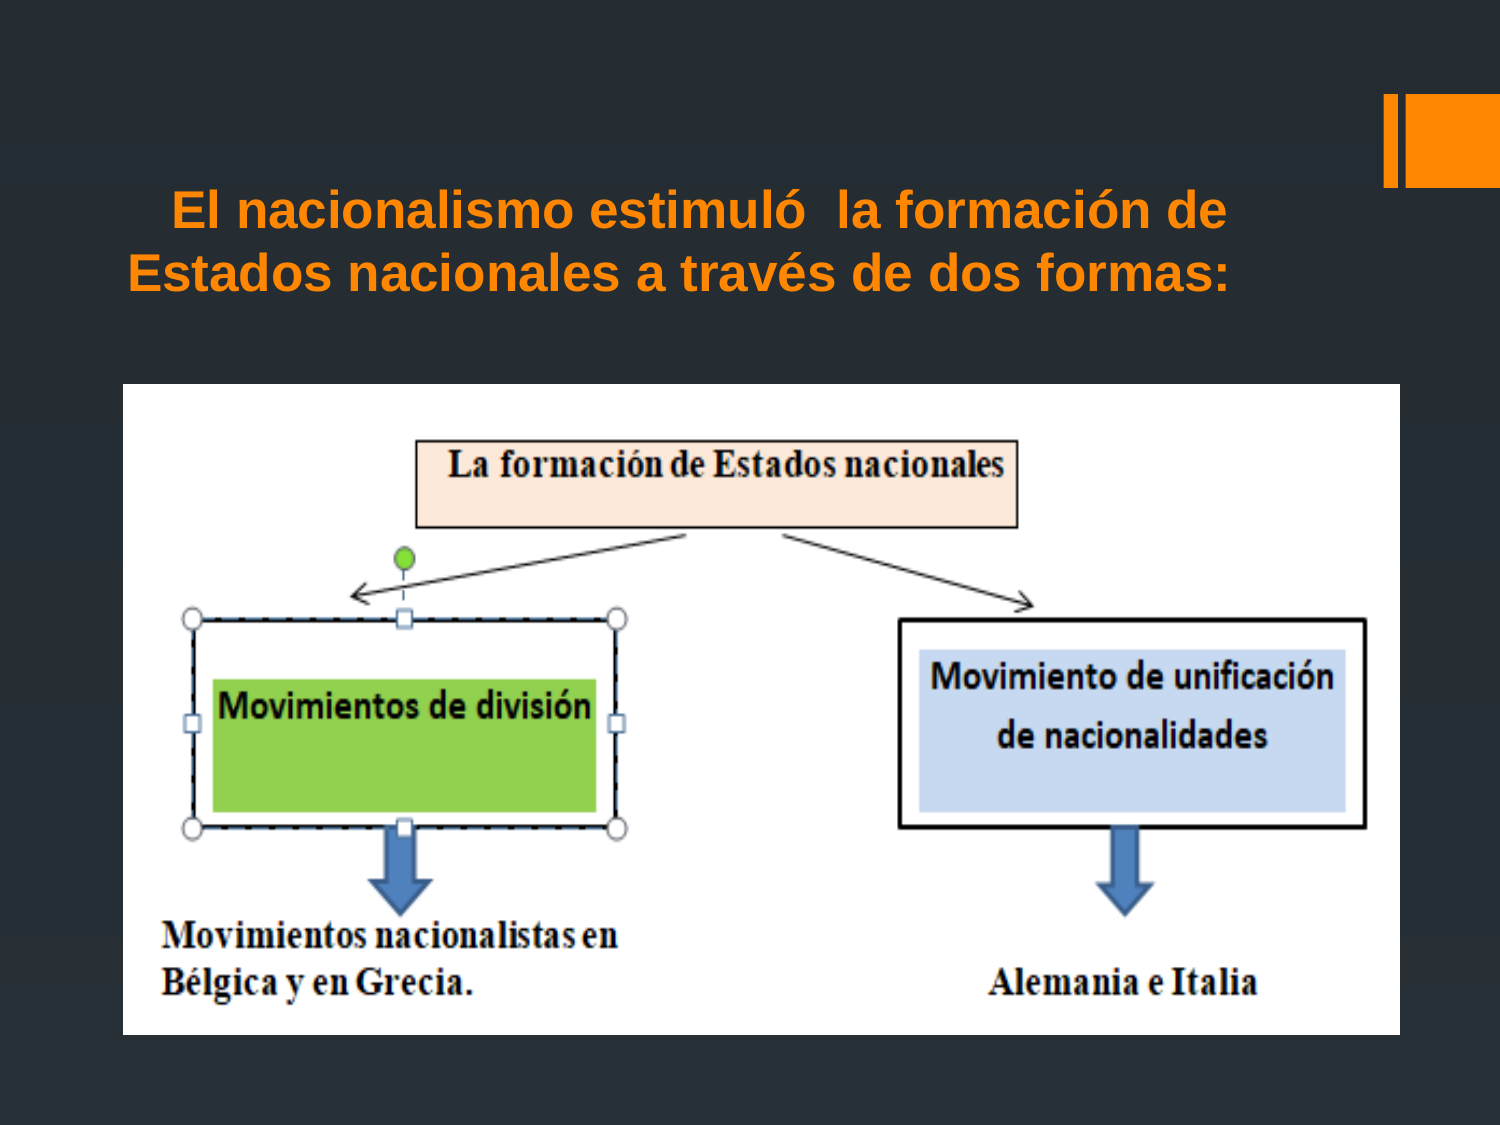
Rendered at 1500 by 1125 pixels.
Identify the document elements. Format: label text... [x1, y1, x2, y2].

picture [123, 384, 1401, 1036]
title El nacionalismo estimuló la formación de Estados nacionales a través de dos formas: [112, 125, 1350, 374]
